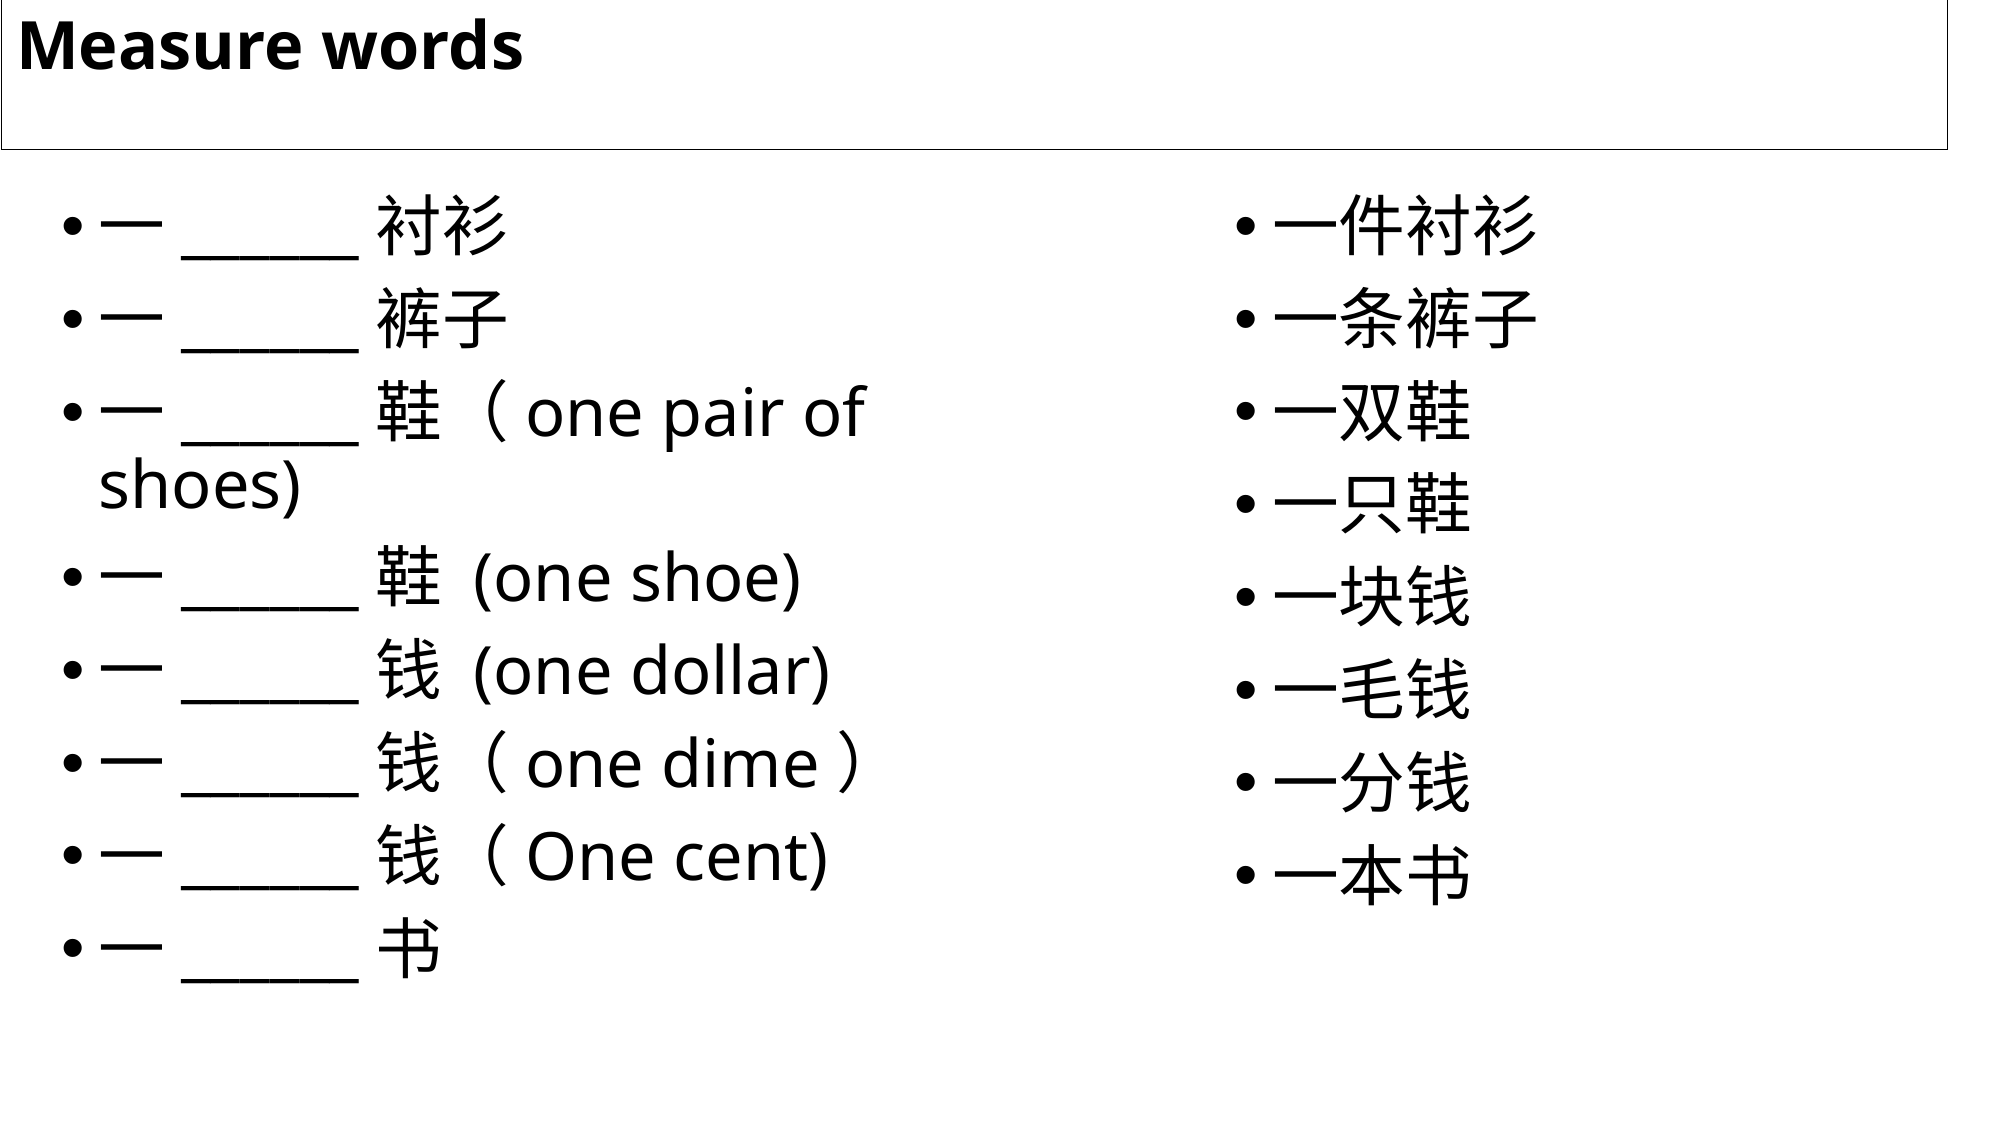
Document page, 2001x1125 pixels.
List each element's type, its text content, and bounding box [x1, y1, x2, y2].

title Measure words [1, 0, 1948, 150]
list 一件衬衫 一条裤子 一双鞋 一只鞋 一块钱 一毛钱 一分钱 一本书 [1219, 185, 1883, 1048]
list 一______衬衫 一______裤子 一______鞋（one pair of shoes) 一______鞋 (one shoe) 一______钱 (one dollar) 一______钱（one dime） 一______钱（One cent) 一______书 [46, 185, 1102, 1125]
